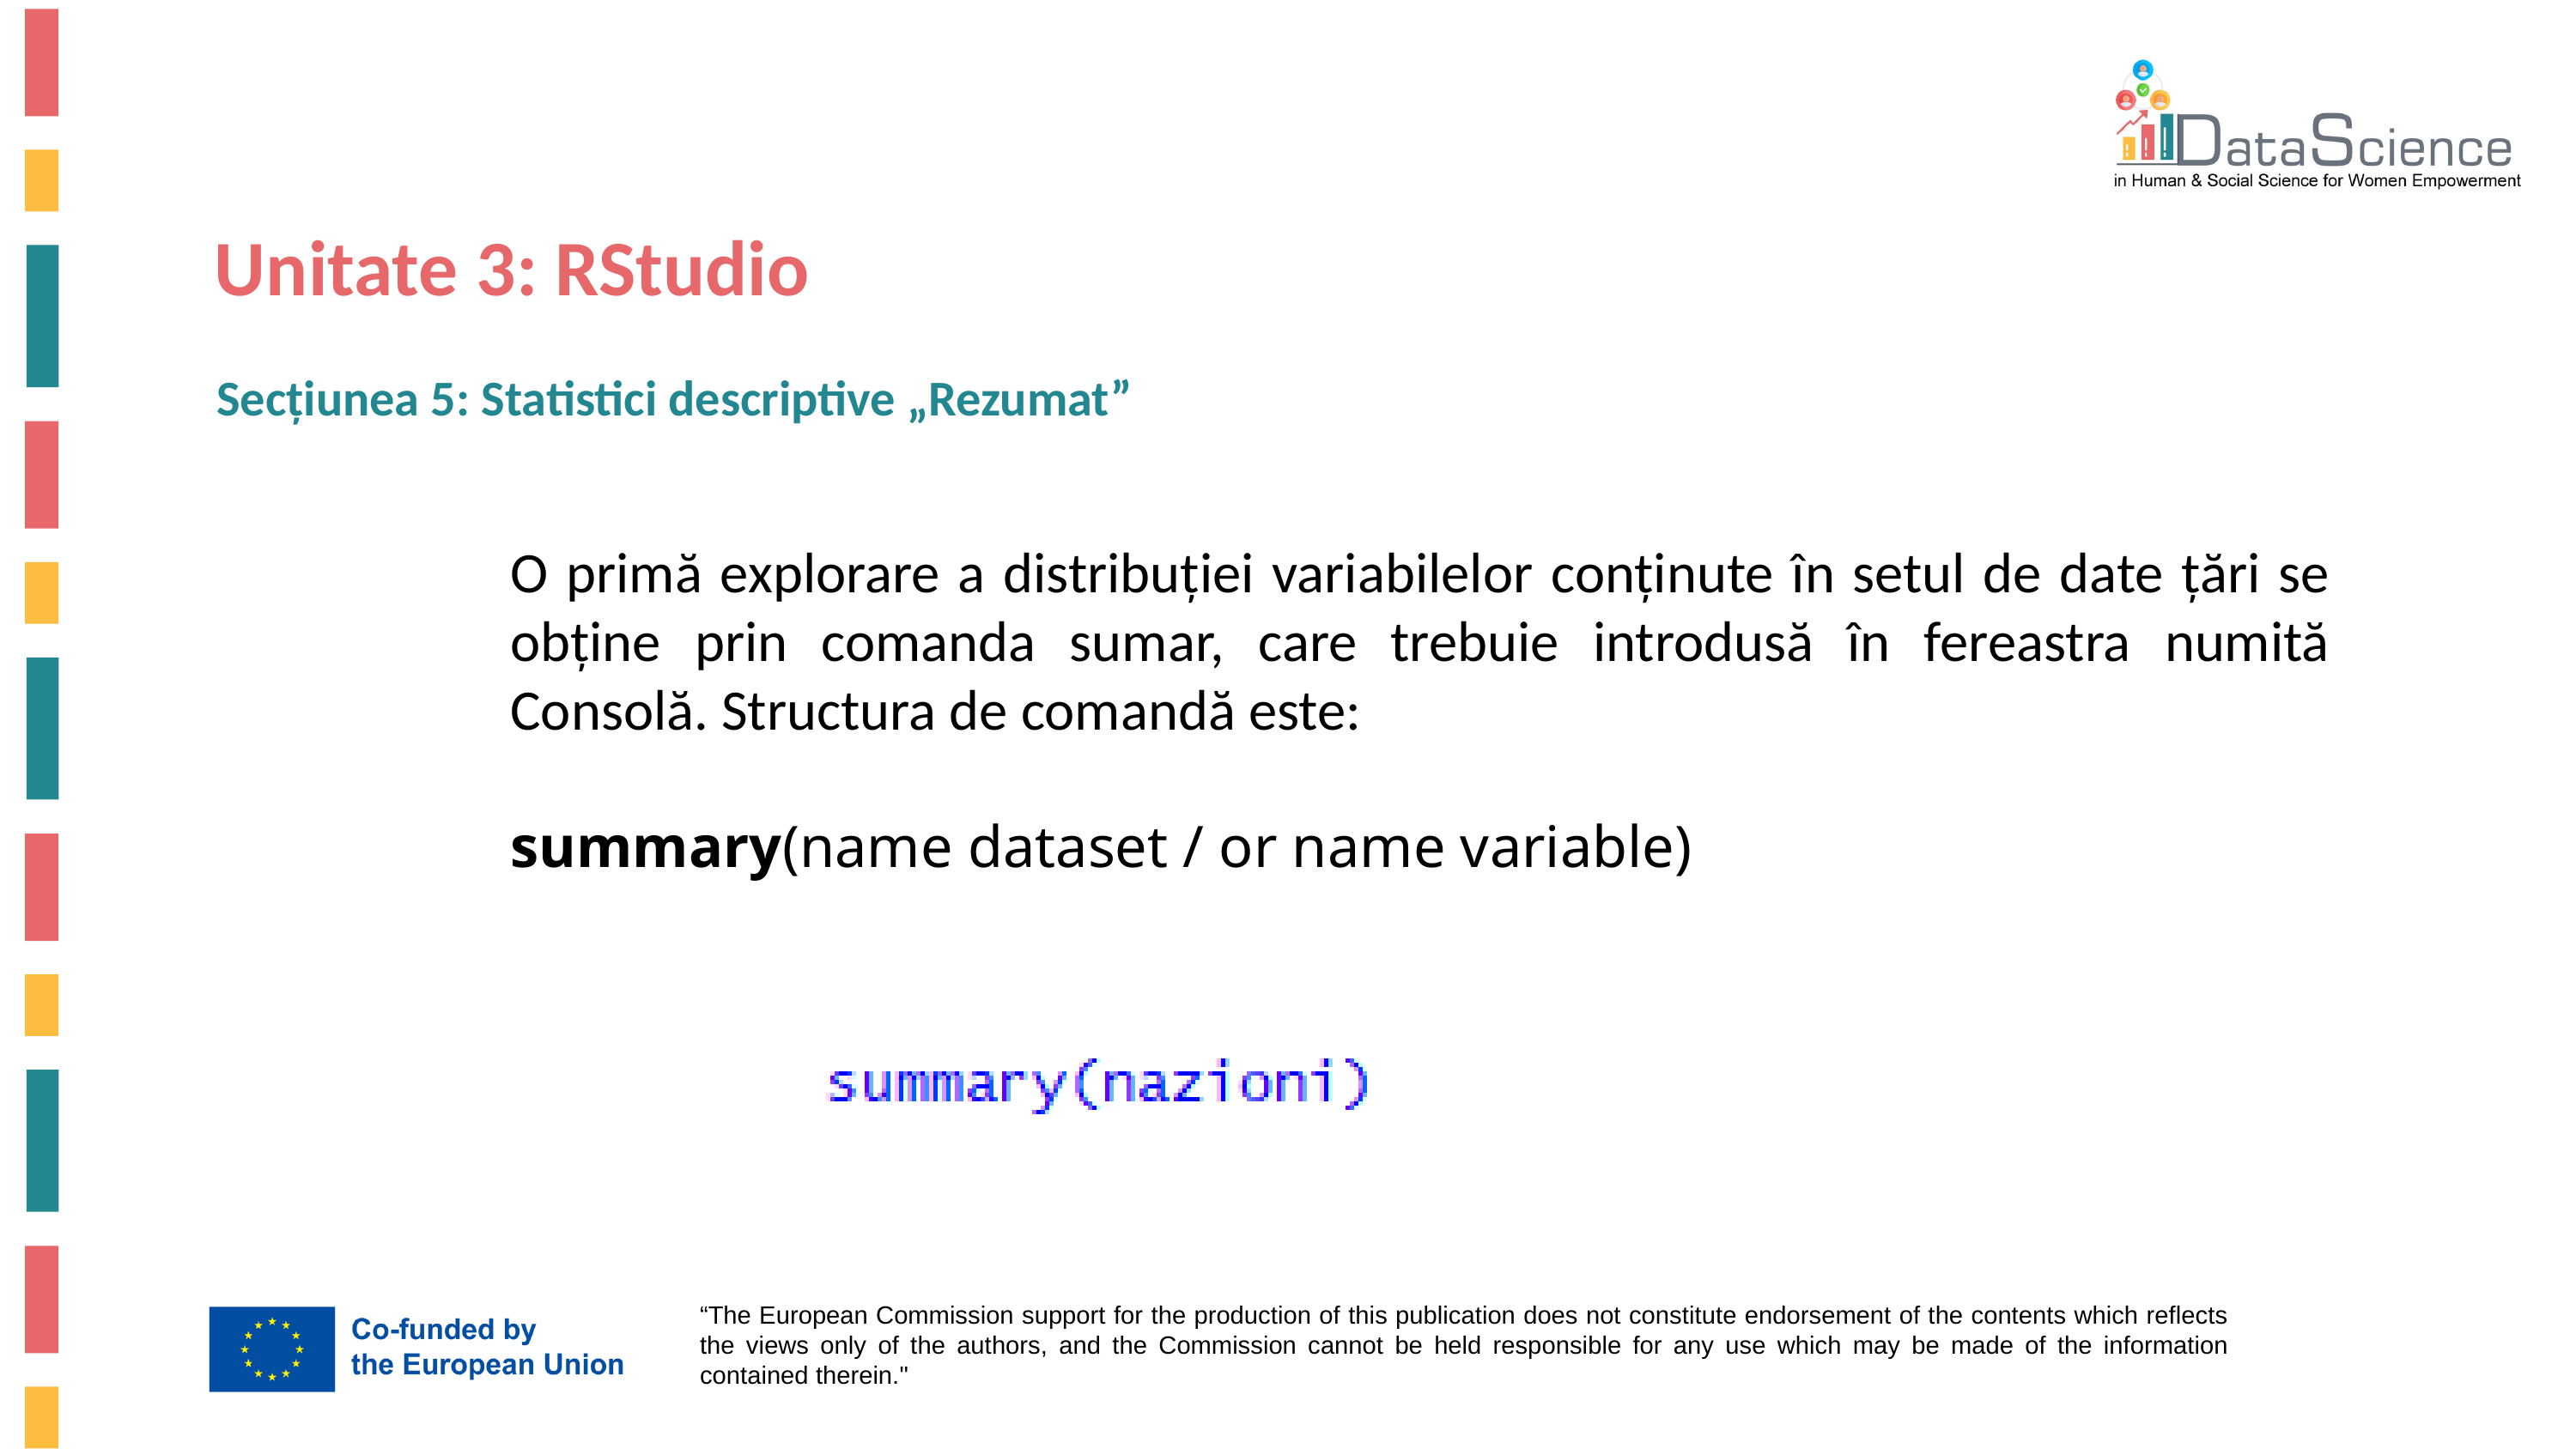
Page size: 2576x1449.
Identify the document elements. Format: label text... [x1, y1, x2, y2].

picture [204, 1301, 655, 1397]
text_box O primă explorare a distribuției variabilelor conținute în setul de date țări se obține prin comanda sumar, care trebuie introdusă în fereastra numită Consolă. Structura de comandă este: summary(name dataset / or name variable) [497, 529, 2344, 886]
picture [826, 1054, 1394, 1124]
text_box Secțiunea 5: Statistici descriptive „Rezumat” [204, 359, 1619, 433]
text_box Unitate 3: RStudio [201, 210, 1073, 318]
picture [2114, 58, 2522, 191]
